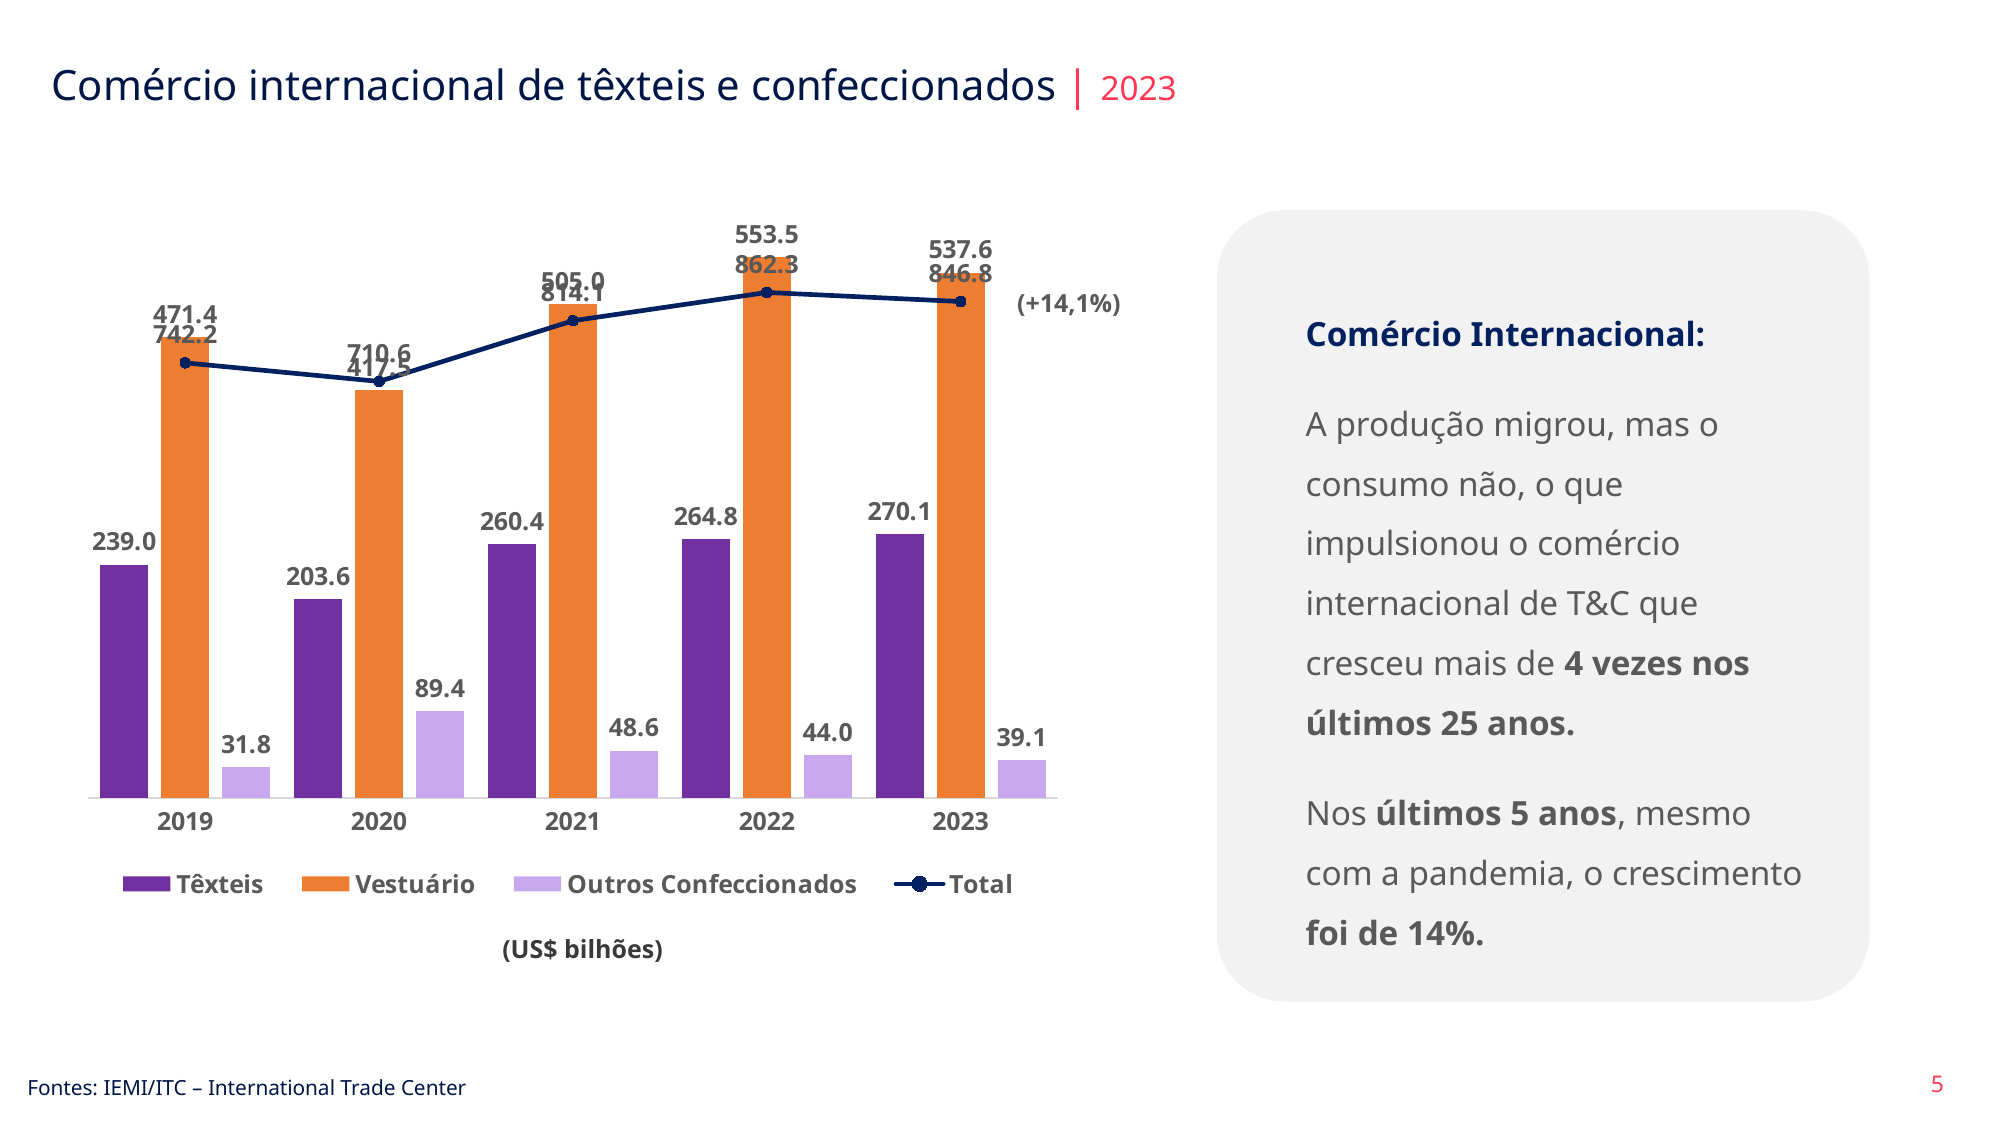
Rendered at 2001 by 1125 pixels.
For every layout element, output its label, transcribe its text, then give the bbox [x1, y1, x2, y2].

text_box Comércio internacional de têxteis e confeccionados | 2023 [36, 44, 1580, 117]
chart [64, 176, 1166, 918]
text_box (US$ bilhões) [487, 926, 678, 972]
text_box Comércio Internacional: A produção migrou, mas o consumo não, o que impulsionou o comércio internacional de T&C que cresceu mais de 4 vezes nos últimos 25 anos. Nos últimos 5 anos, mesmo com a pandemia, o crescimento foi de 14%. [1290, 285, 1829, 948]
text_box Fontes: IEMI/ITC – International Trade Center [12, 1066, 482, 1107]
text_box [1215, 209, 1871, 1003]
